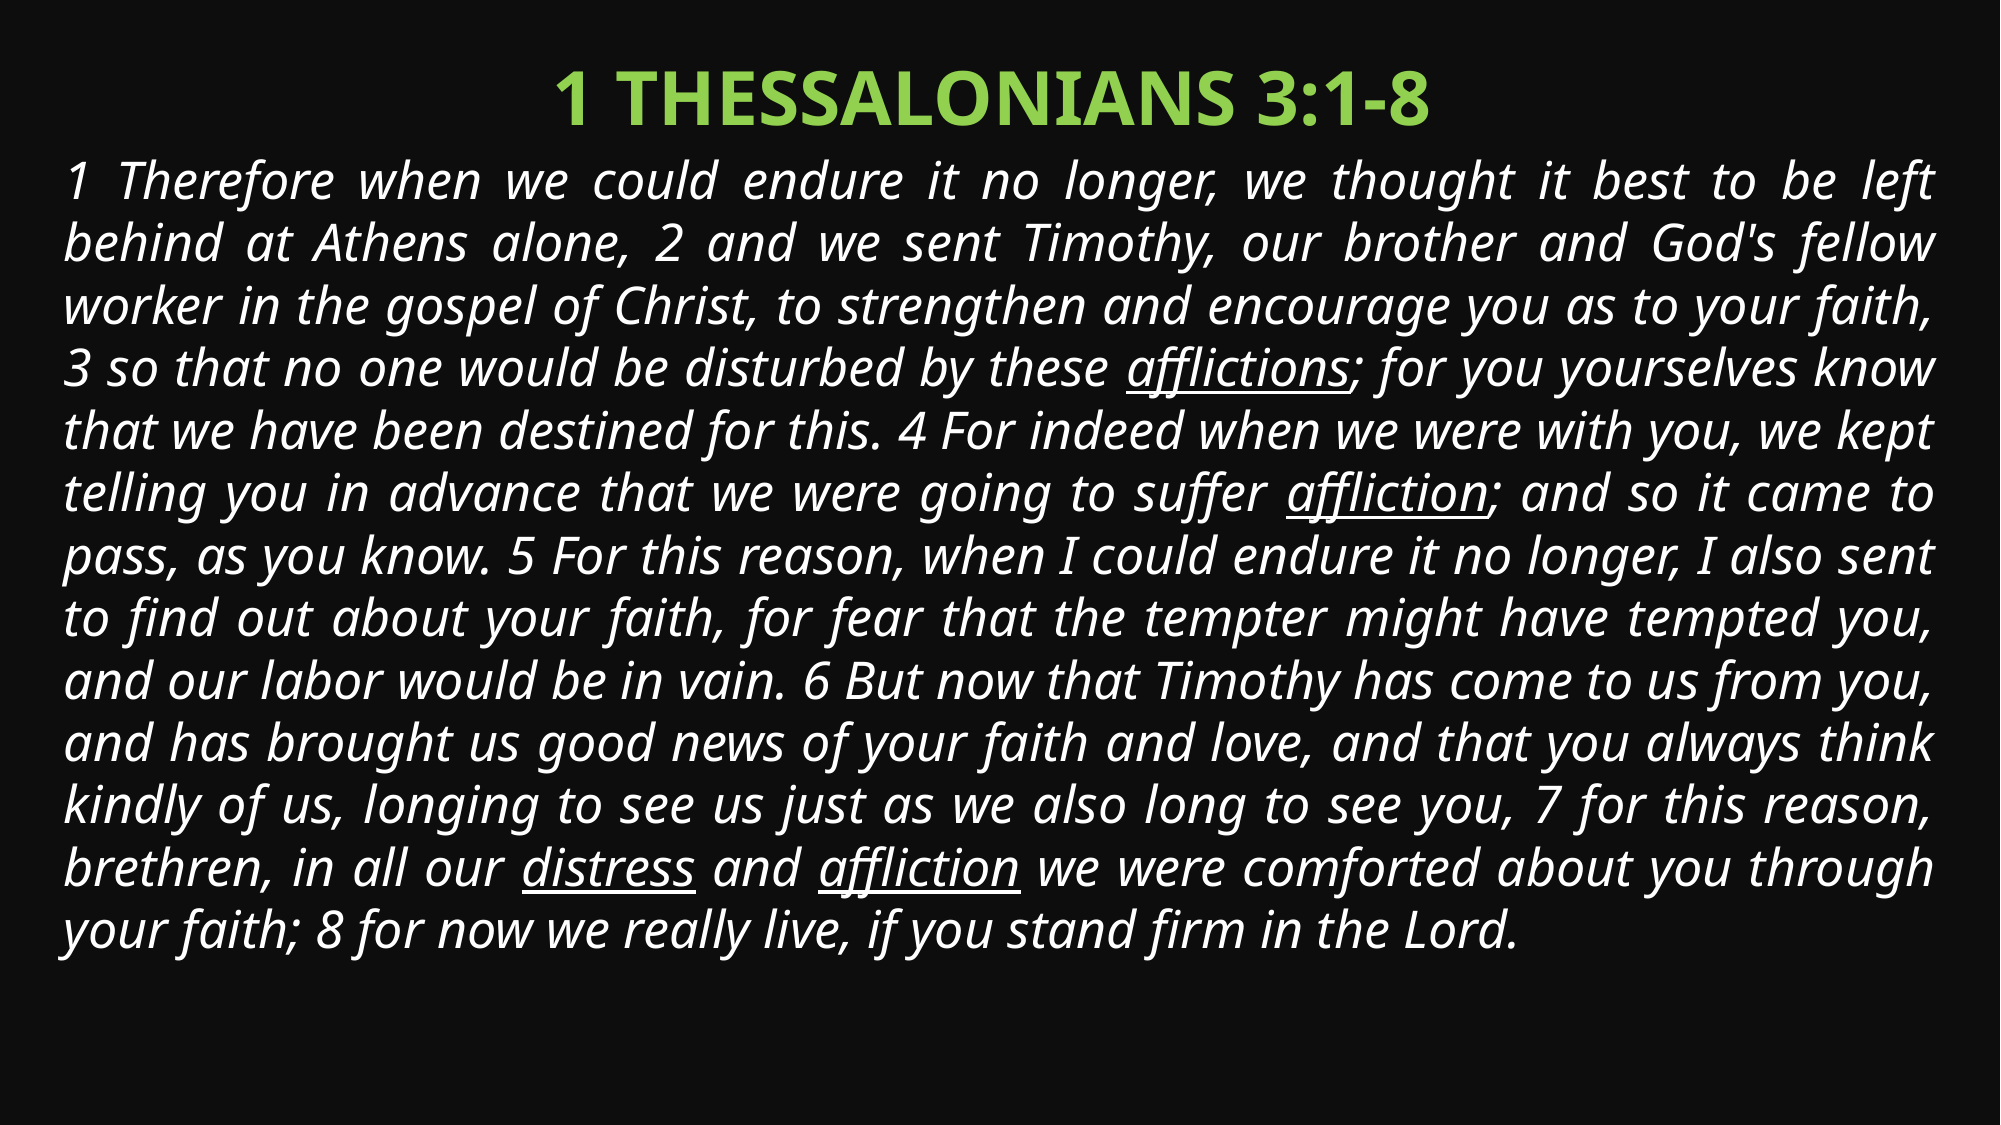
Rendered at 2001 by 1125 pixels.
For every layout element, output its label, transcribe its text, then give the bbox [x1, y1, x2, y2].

text_box 1 Therefore when we could endure it no longer, we thought it best to be left behind at Athens alone, 2 and we sent Timothy, our brother and God's fellow worker in the gospel of Christ, to strengthen and encourage you as to your faith, 3 so that no one would be disturbed by these afflictions; for you yourselves know that we have been destined for this. 4 For indeed when we were with you, we kept telling you in advance that we were going to suffer affliction; and so it came to pass, as you know. 5 For this reason, when I could endure it no longer, I also sent to find out about your faith, for fear that the tempter might have tempted you, and our labor would be in vain. 6 But now that Timothy has come to us from you, and has brought us good news of your faith and love, and that you always think kindly of us, longing to see us just as we also long to see you, 7 for this reason, brethren, in all our distress and affliction we were comforted about you through your faith; 8 for now we really live, if you stand firm in the Lord. [49, 139, 1951, 967]
subtitle 1 Thessalonians 3:1-8 [34, 42, 1951, 184]
